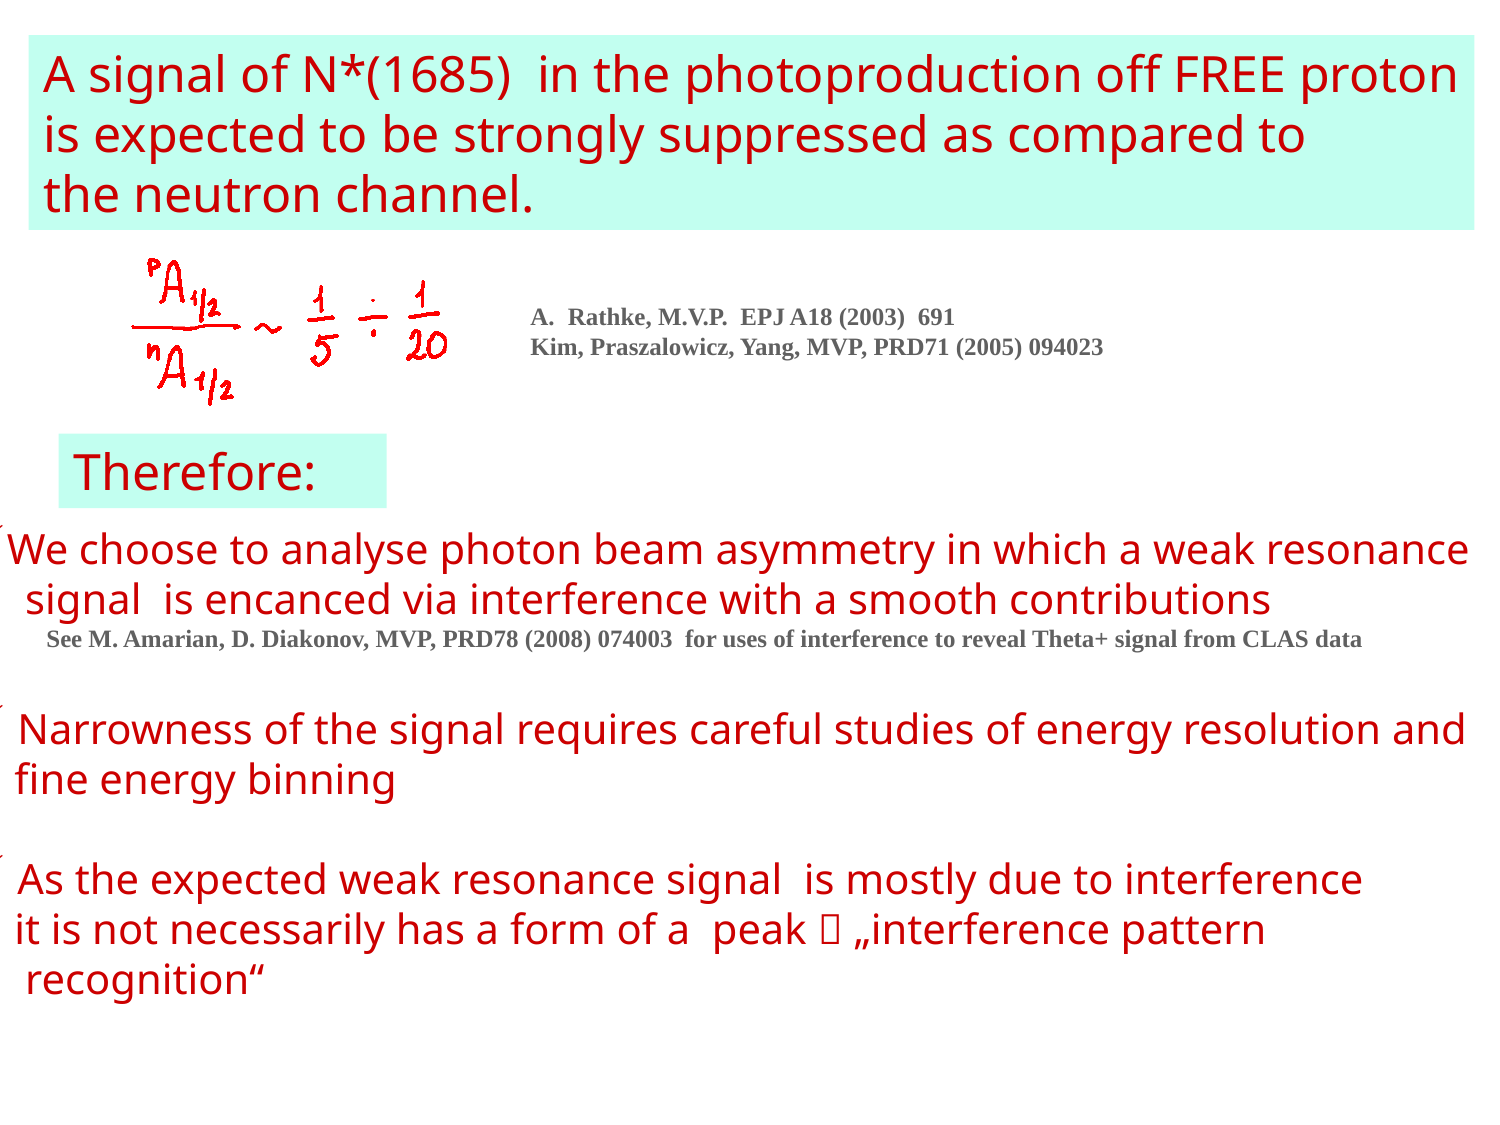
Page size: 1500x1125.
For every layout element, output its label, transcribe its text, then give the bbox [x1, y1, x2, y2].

text_box A signal of N*(1685) in the photoproduction off FREE proton is expected to be strongly suppressed as compared to the neutron channel. [28, 35, 1475, 230]
text_box We choose to analyse photon beam asymmetry in which a weak resonance signal is encanced via interference with a smooth contributions See M. Amarian, D. Diakonov, MVP, PRD78 (2008) 074003 for uses of interference to reveal Theta+ signal from CLAS data Narrowness of the signal requires careful studies of energy resolution and fine energy binning As the expected weak resonance signal is mostly due to interference it is not necessarily has a form of a peak  „interference pattern recognition“ [0, 515, 1496, 1071]
text_box Rathke, M.V.P. EPJ A18 (2003) 691 Kim, Praszalowicz, Yang, MVP, PRD71 (2005) 094023 [515, 292, 1266, 368]
picture [116, 245, 473, 434]
text_box Therefore: [58, 433, 387, 509]
